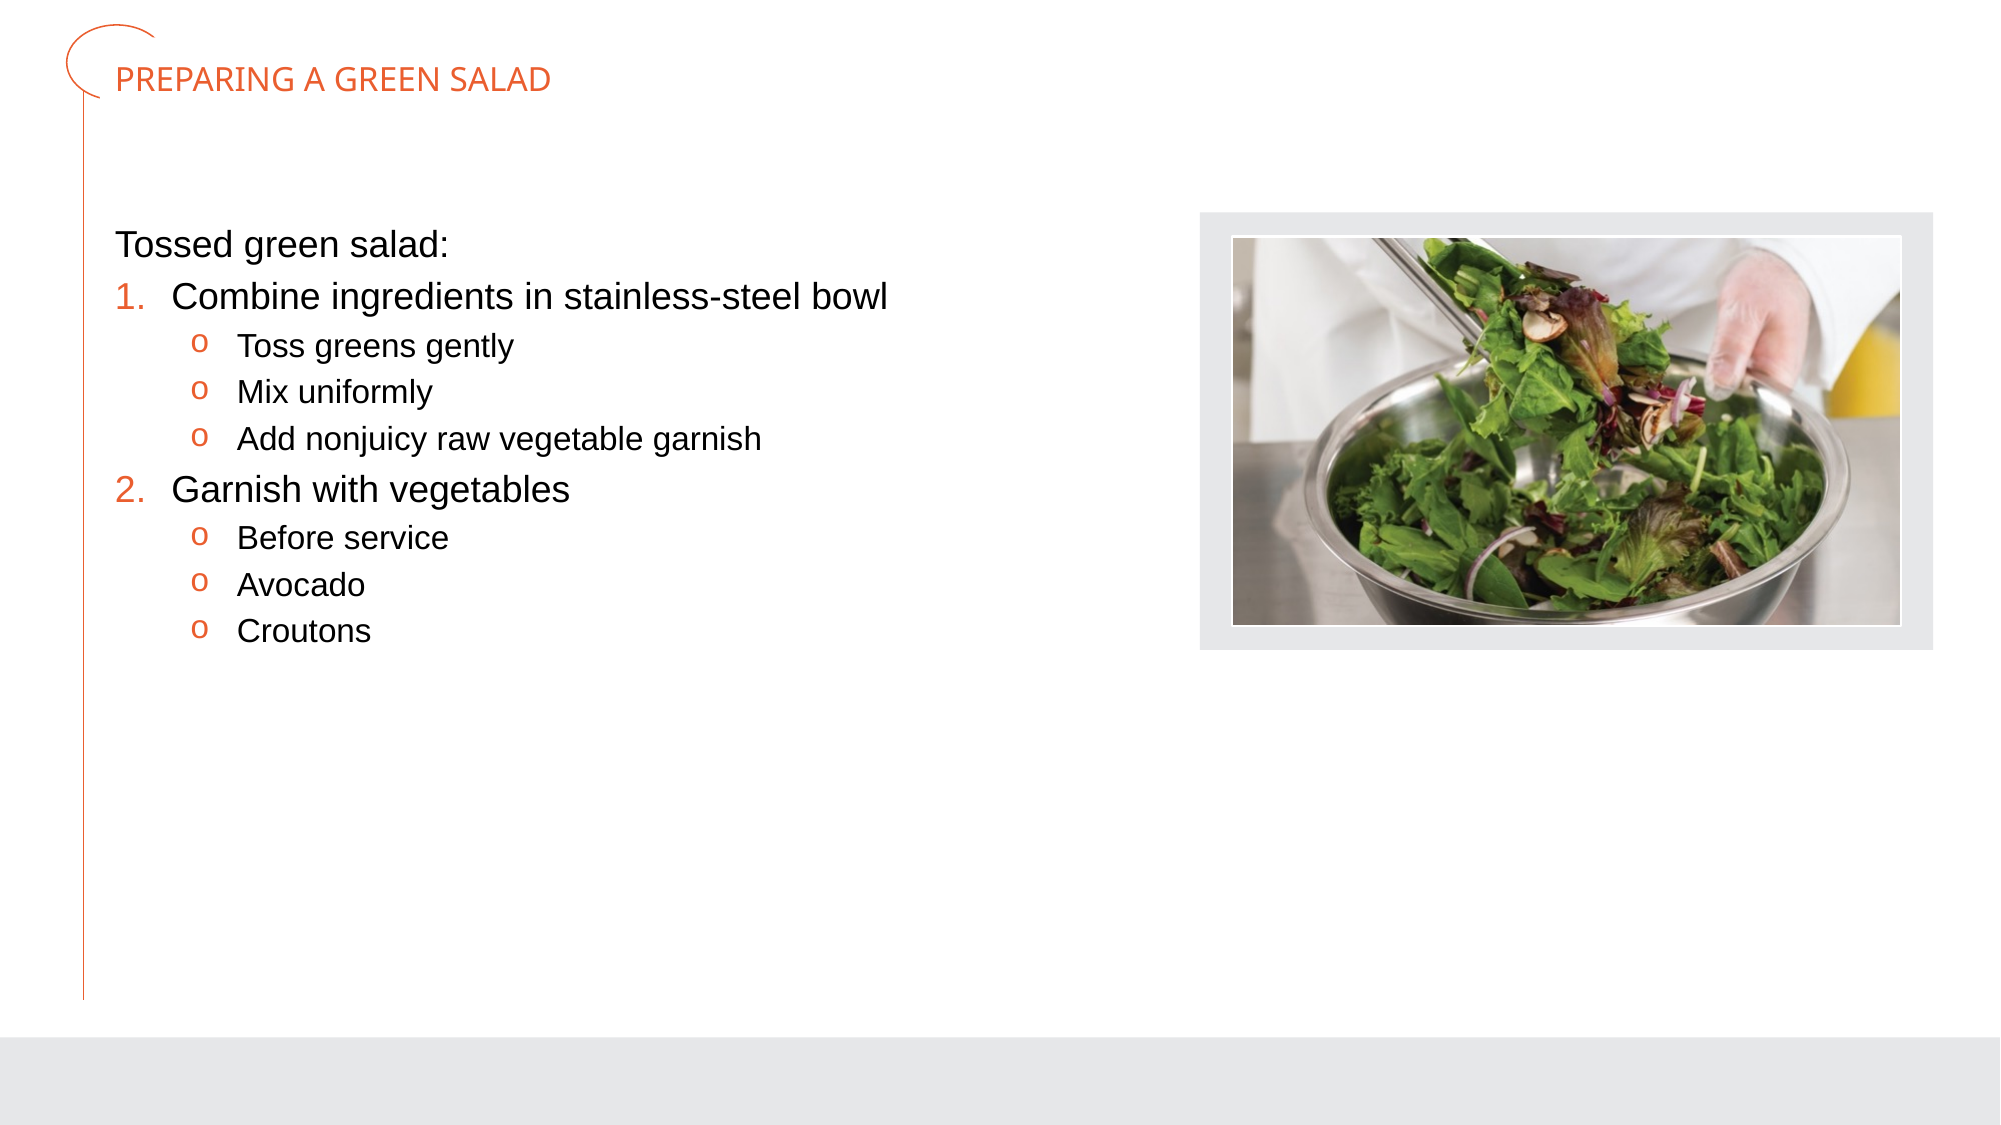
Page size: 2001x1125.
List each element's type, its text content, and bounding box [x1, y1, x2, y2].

title PREPARING A GREEN SALAD [99, 45, 1900, 125]
picture [1233, 237, 1901, 626]
list Tossed green salad: Combine ingredients in stainless-steel bowl Toss greens gently Mix uniformly Add nonjuicy raw vegetable garnish Garnish with vegetables Before service Avocado Croutons [99, 212, 1167, 1000]
